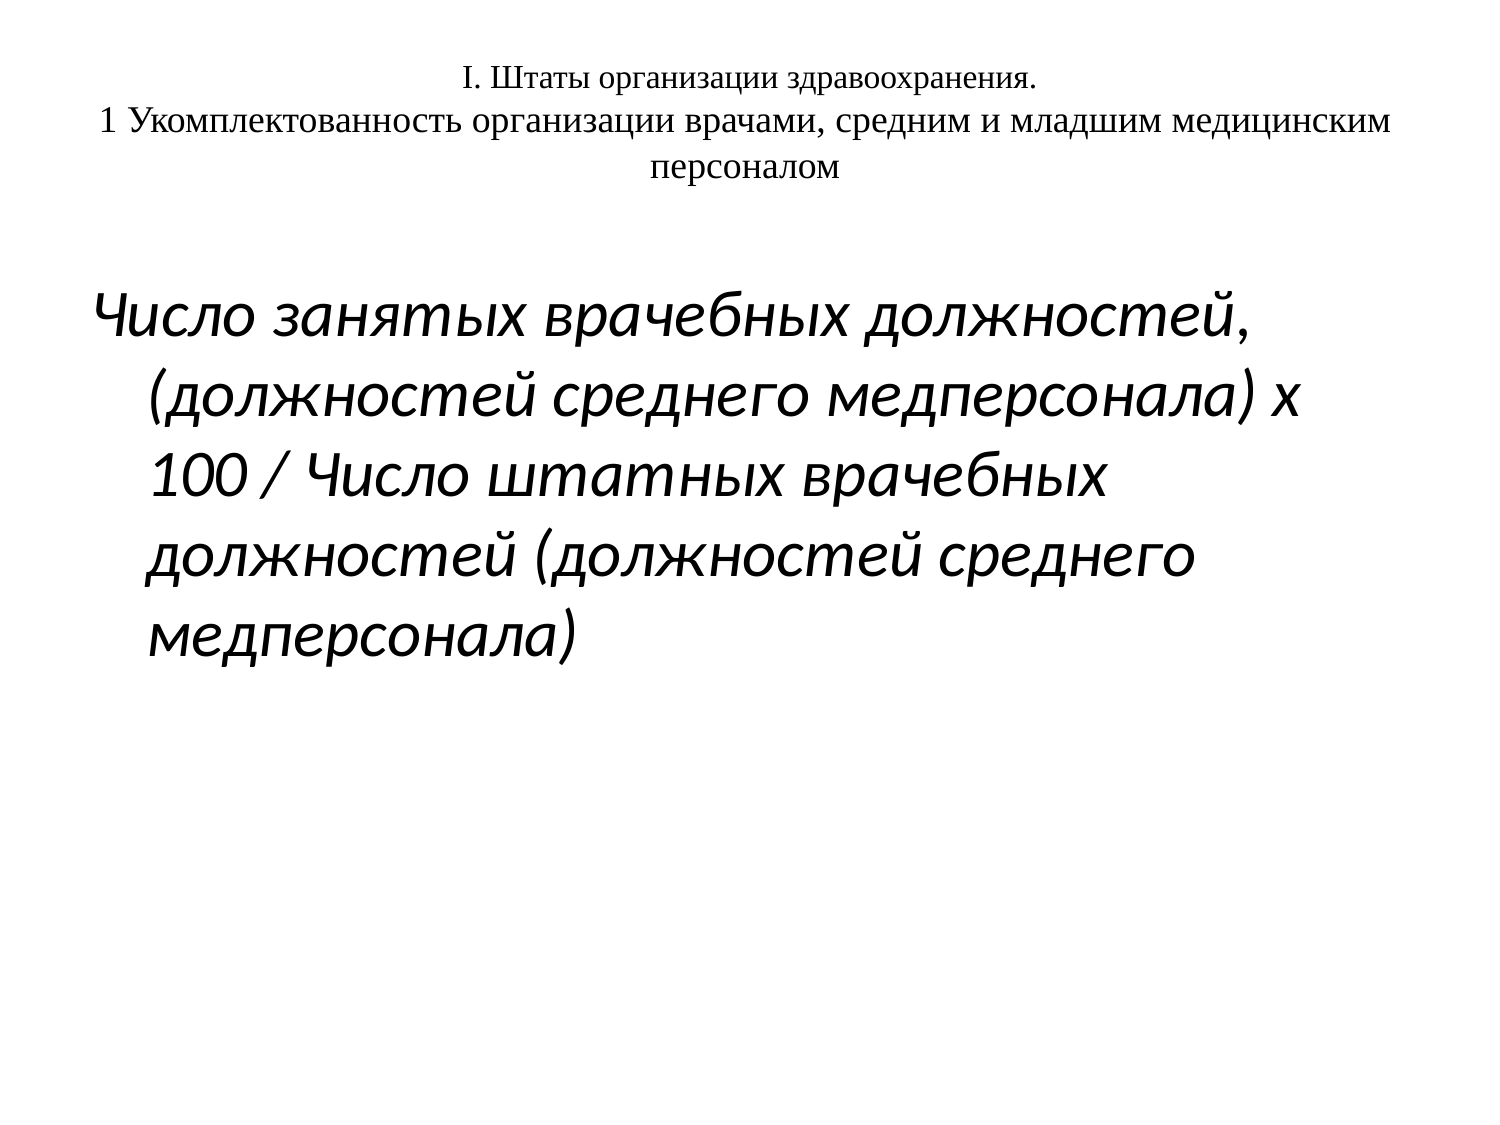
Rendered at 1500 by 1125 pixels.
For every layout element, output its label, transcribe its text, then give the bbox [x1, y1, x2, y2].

list Число занятых врачебных должностей, (должностей среднего медперсонала) х 100 / Число штатных врачебных должностей (должностей среднего медперсонала) [75, 262, 1425, 1005]
title I. Штаты организации здравоохранения. 1 Укомплектованность организации врачами, средним и младшим медицинским персоналом [75, 45, 1425, 262]
